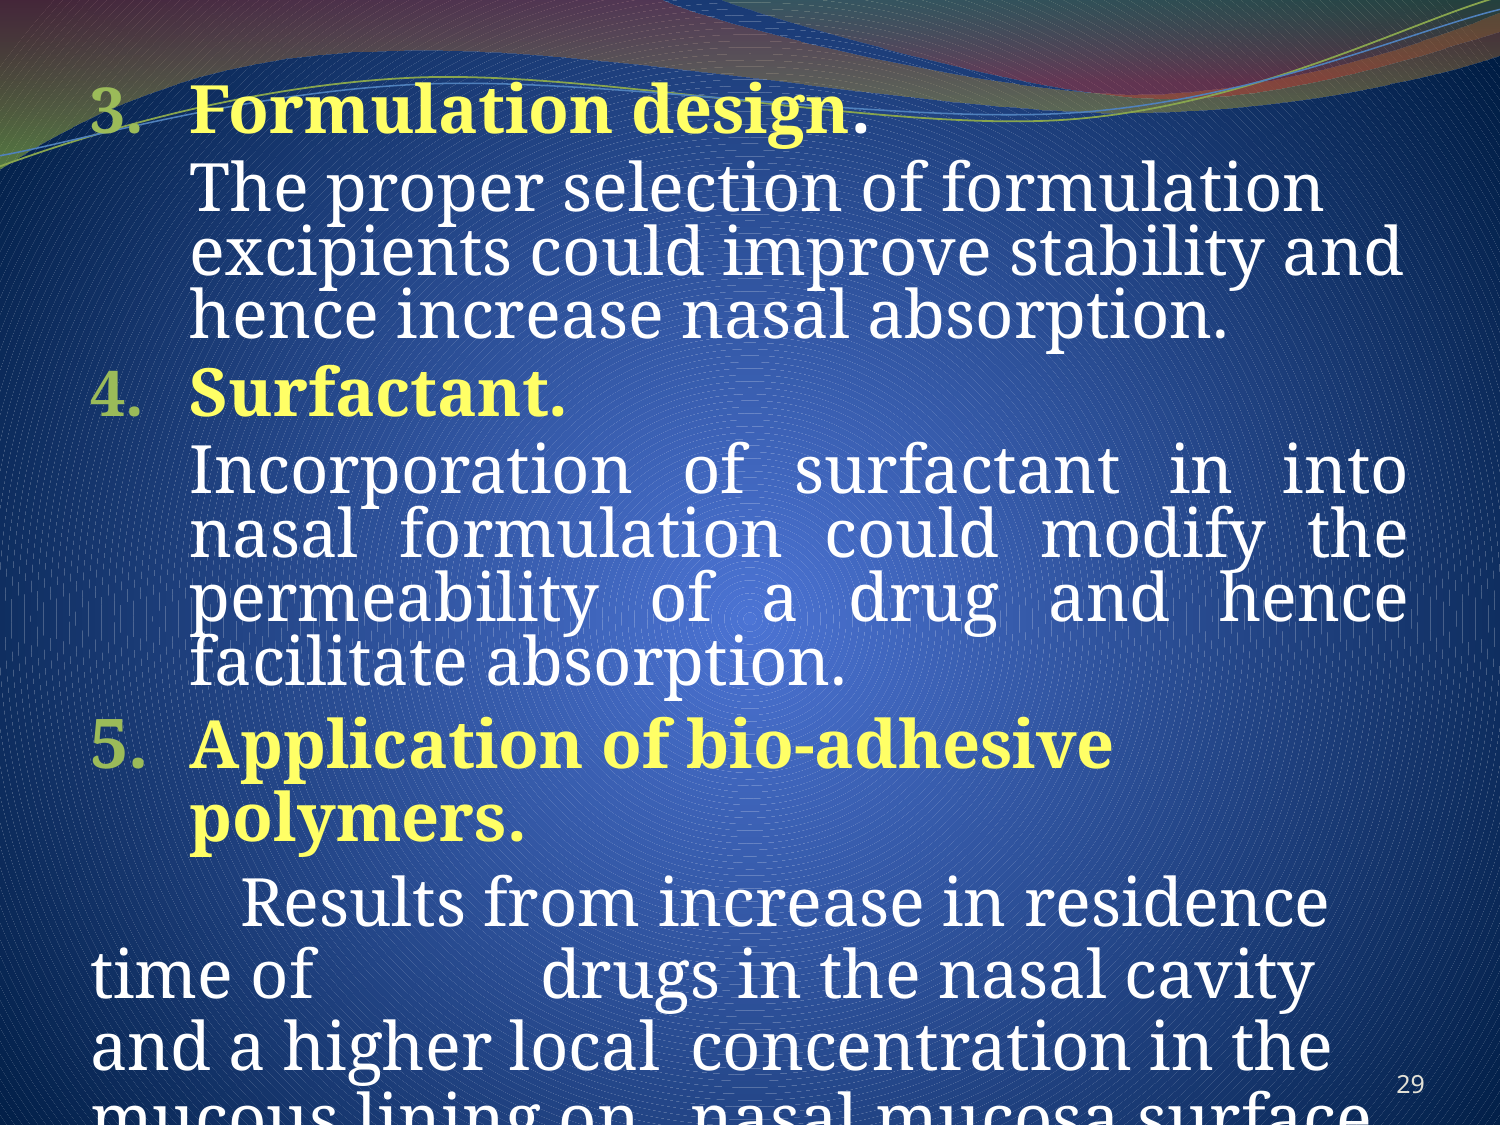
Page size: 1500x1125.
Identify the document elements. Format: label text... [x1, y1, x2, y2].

list Formulation design. The proper selection of formulation excipients could improve stability and hence increase nasal absorption. Surfactant. Incorporation of surfactant in into nasal formulation could modify the permeability of a drug and hence facilitate absorption. Application of bio-adhesive polymers. Results from increase in residence time of drugs in the nasal cavity and a higher local concentration in the mucous lining on nasal mucosa surface [74, 74, 1426, 1051]
slide_number 29 [1299, 1042, 1425, 1103]
